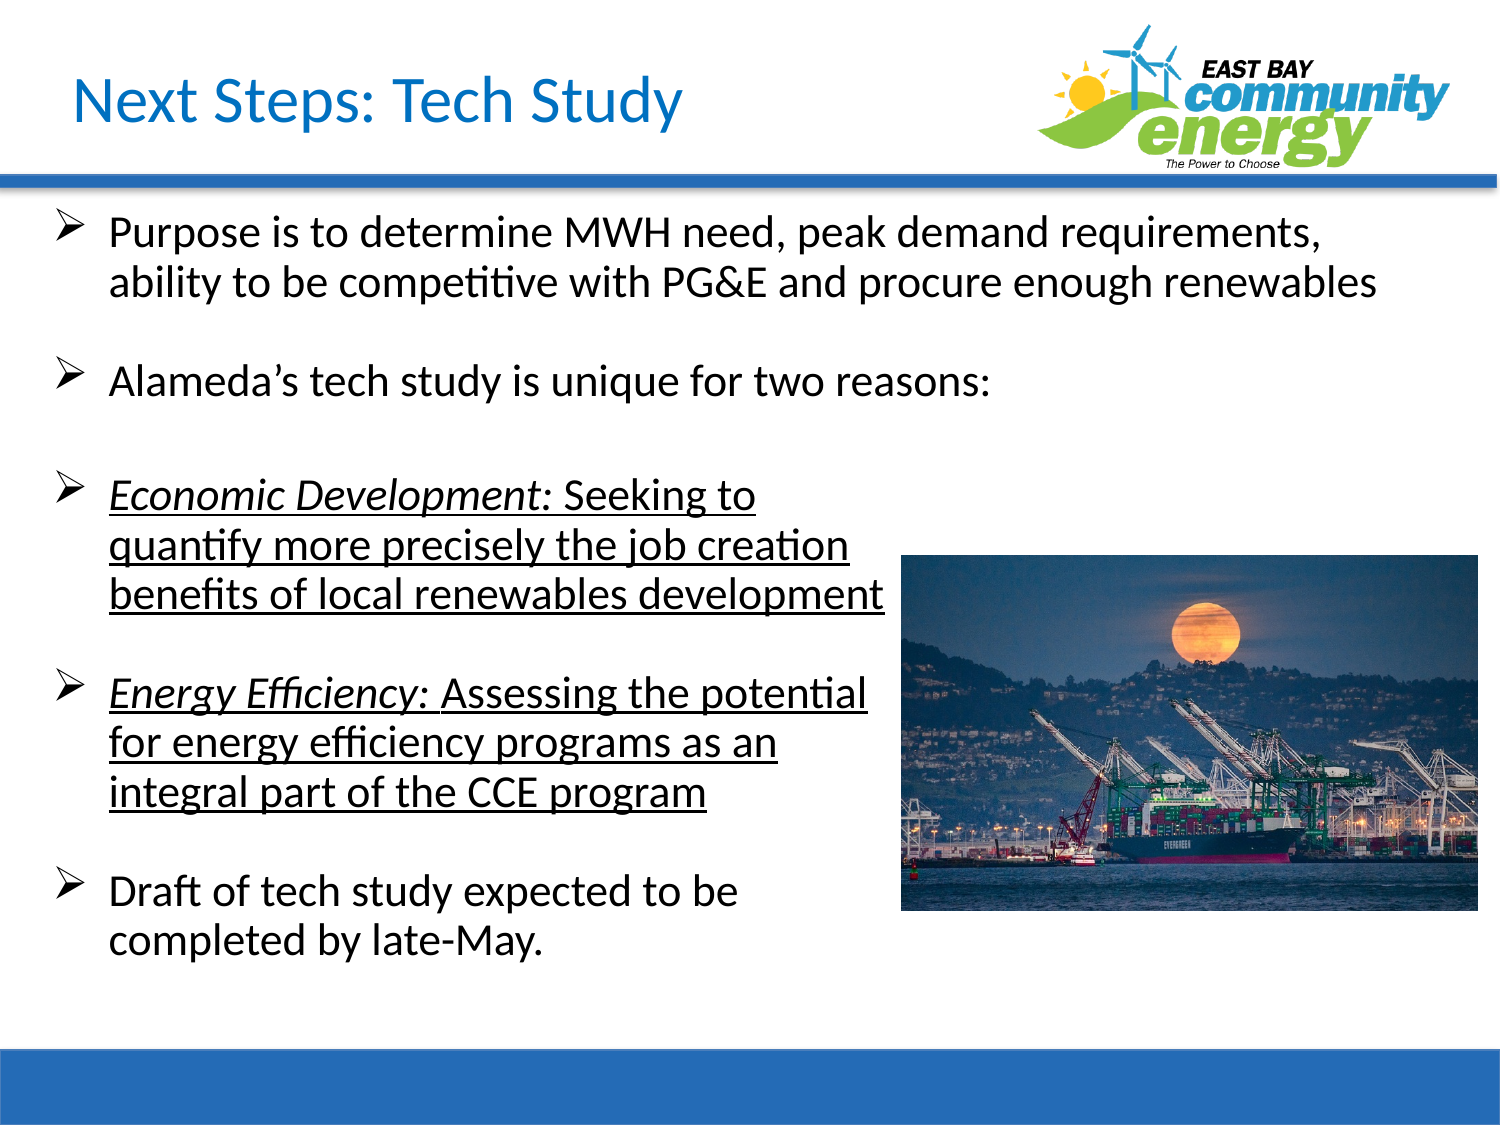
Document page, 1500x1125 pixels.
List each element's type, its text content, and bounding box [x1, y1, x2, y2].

text_box [0, 174, 1497, 188]
picture [901, 554, 1479, 911]
text_box Purpose is to determine MWH need, peak demand requirements, ability to be competitive with PG&E and procure enough renewables Alameda’s tech study is unique for two reasons: [37, 200, 1413, 459]
picture [1037, 24, 1451, 168]
text_box Next Steps: Tech Study [57, 48, 1008, 143]
text_box [0, 1049, 1500, 1125]
text_box Economic Development: Seeking to quantify more precisely the job creation benefits of local renewables development Energy Efficiency: Assessing the potential for energy efficiency programs as an integral part of the CCE program Draft of tech study expected to be completed by late-May. [37, 459, 900, 1048]
